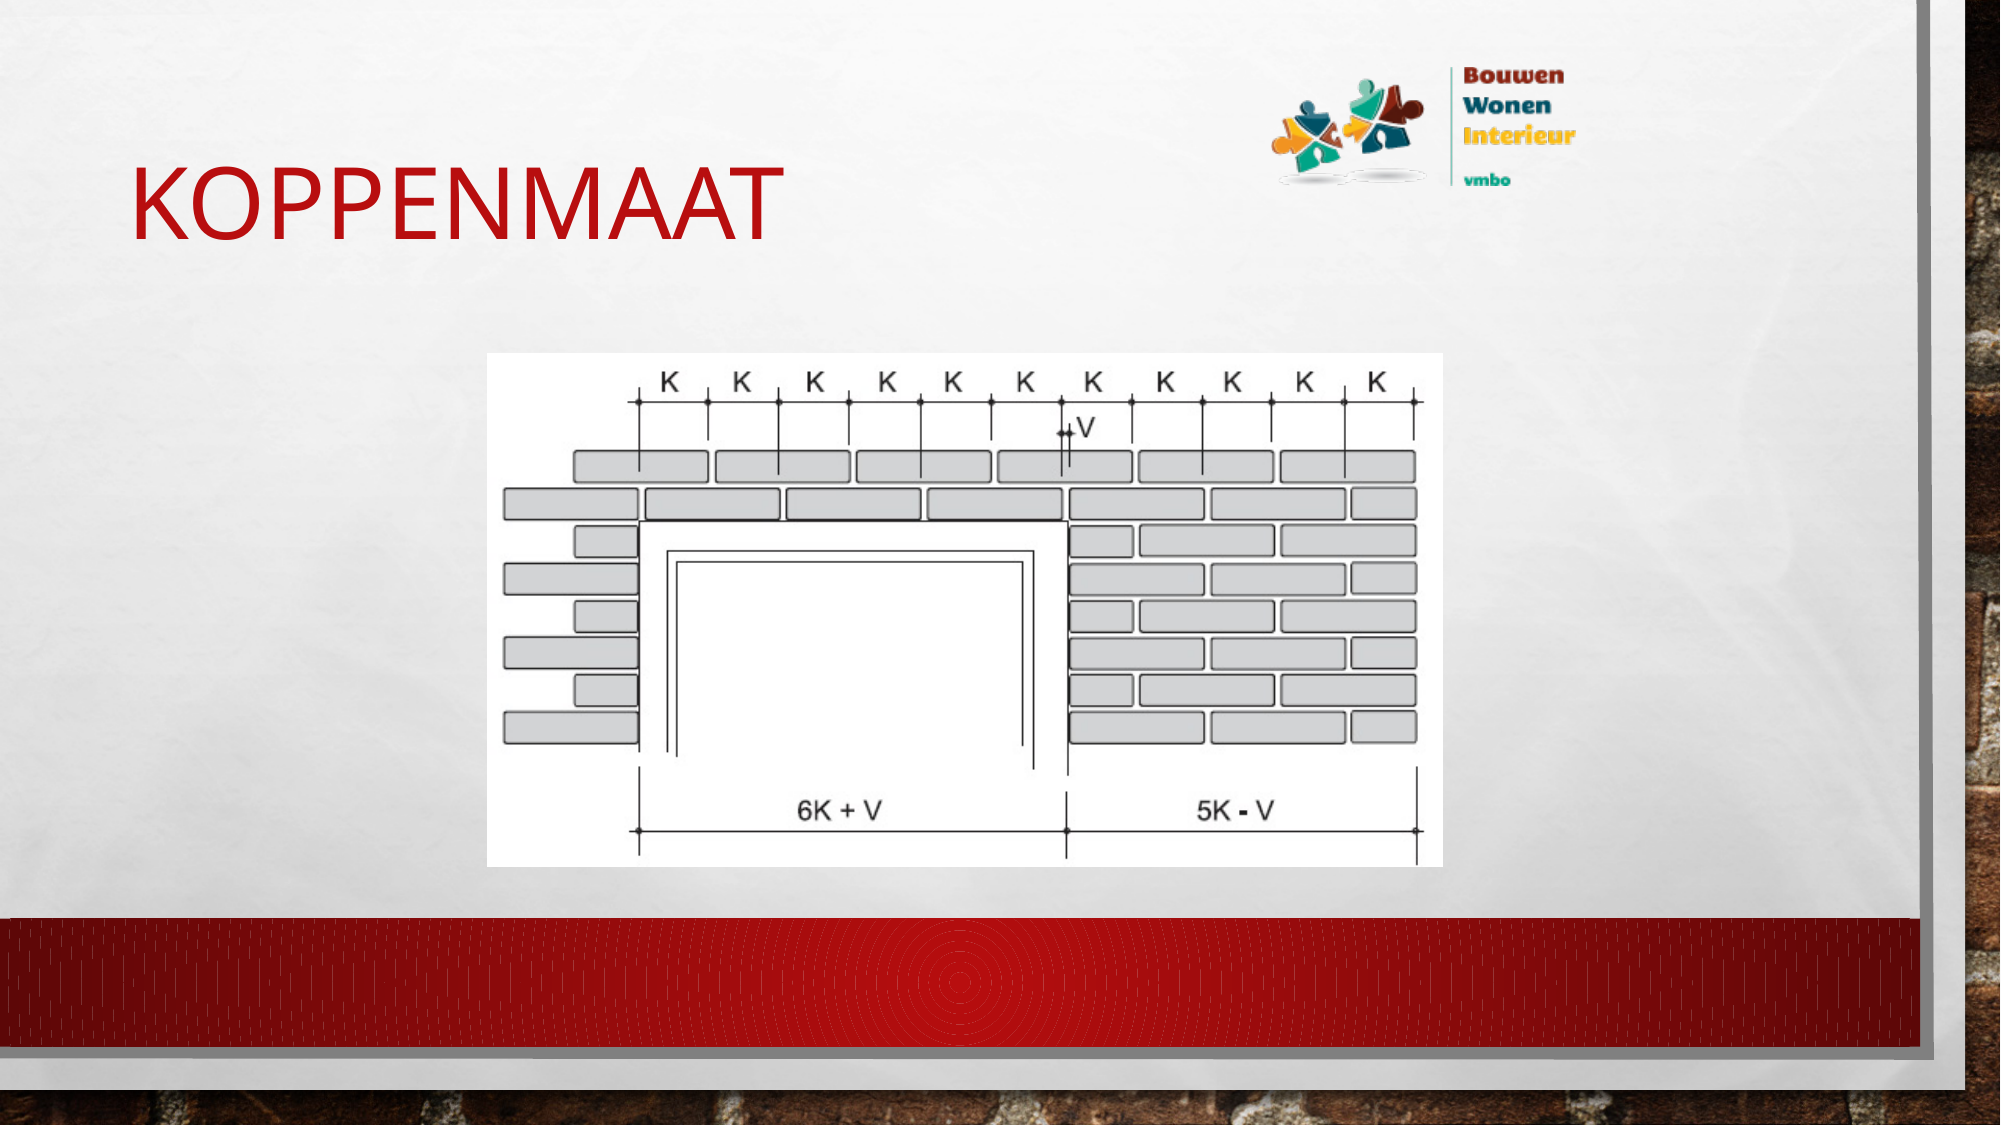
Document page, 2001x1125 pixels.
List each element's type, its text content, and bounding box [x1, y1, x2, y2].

picture [1271, 67, 1576, 187]
picture [0, 0, 2000, 1125]
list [487, 353, 1443, 867]
title koppenmaat [112, 112, 1818, 302]
